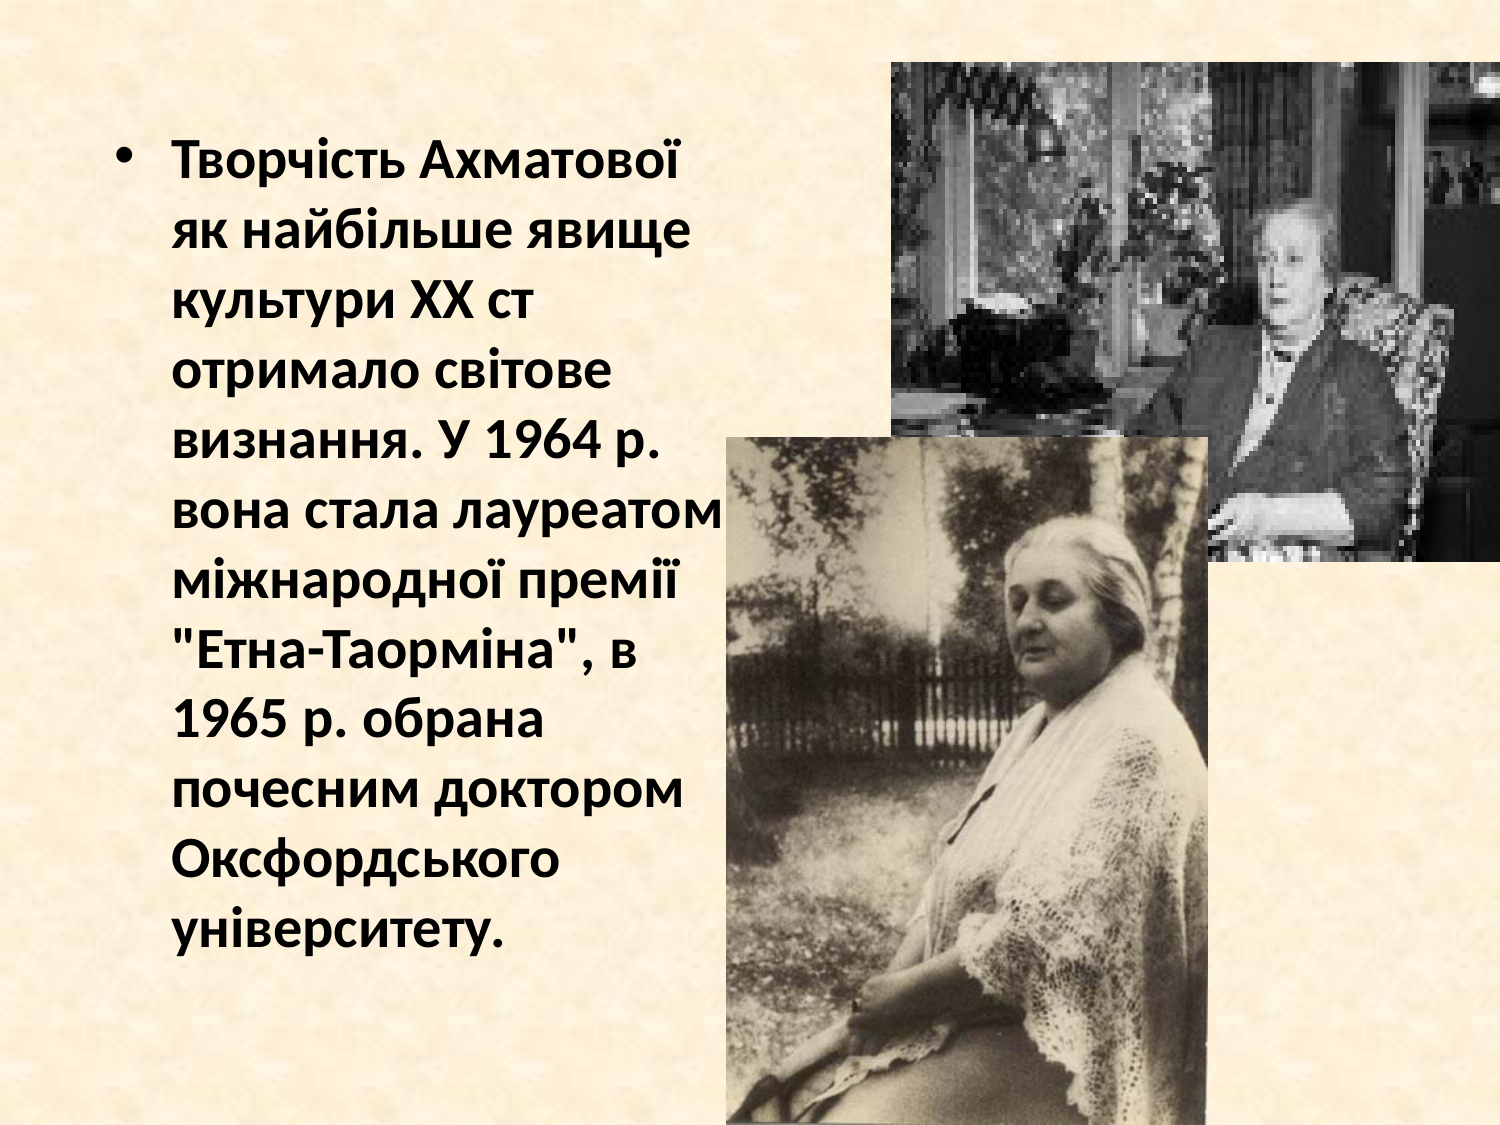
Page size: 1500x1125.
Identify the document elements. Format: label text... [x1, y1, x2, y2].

text_box Творчість Ахматової як найбільше явище культури XX ст отримало світове визнання. У 1964 р. вона стала лауреатом міжнародної премії "Етна-Таорміна", в 1965 р. обрана почесним доктором Оксфордського університету. [99, 112, 750, 1075]
picture [0, 0, 1500, 1125]
